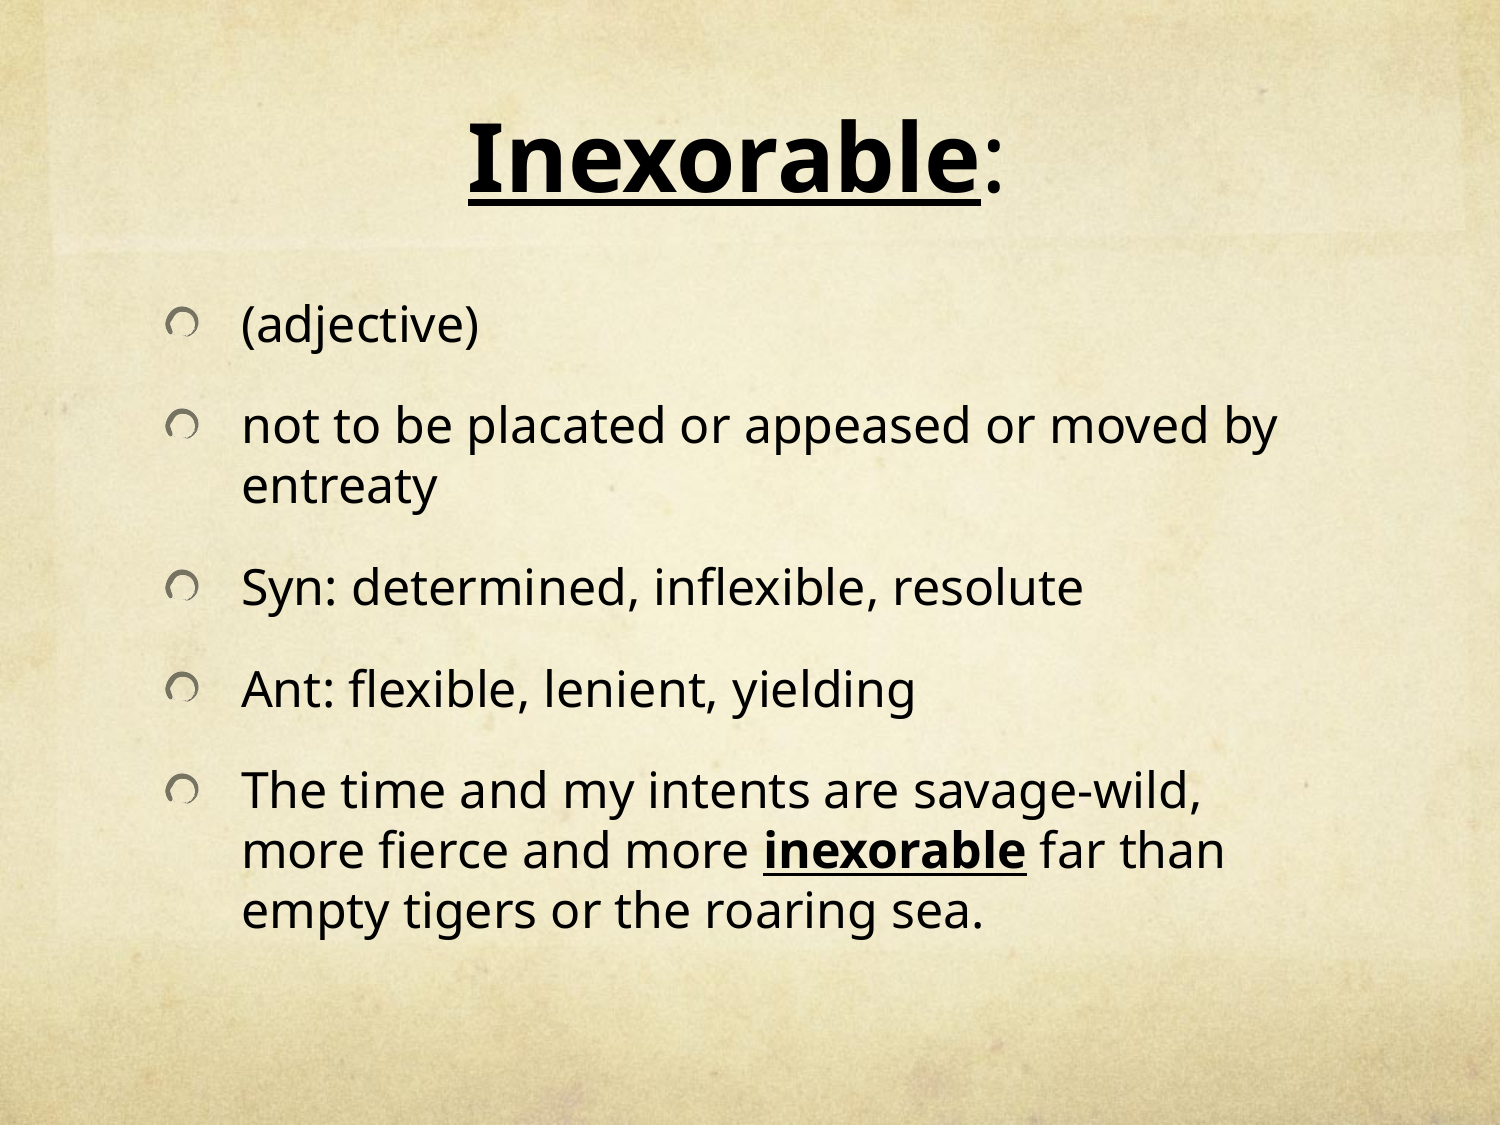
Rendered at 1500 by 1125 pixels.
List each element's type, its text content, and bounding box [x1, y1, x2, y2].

list (adjective) not to be placated or appeased or moved by entreaty Syn: determined, inflexible, resolute Ant: flexible, lenient, yielding The time and my intents are savage-wild, more fierce and more inexorable far than empty tigers or the roaring sea. [150, 284, 1350, 950]
picture [0, 0, 1500, 1125]
title Inexorable: [150, 82, 1350, 225]
